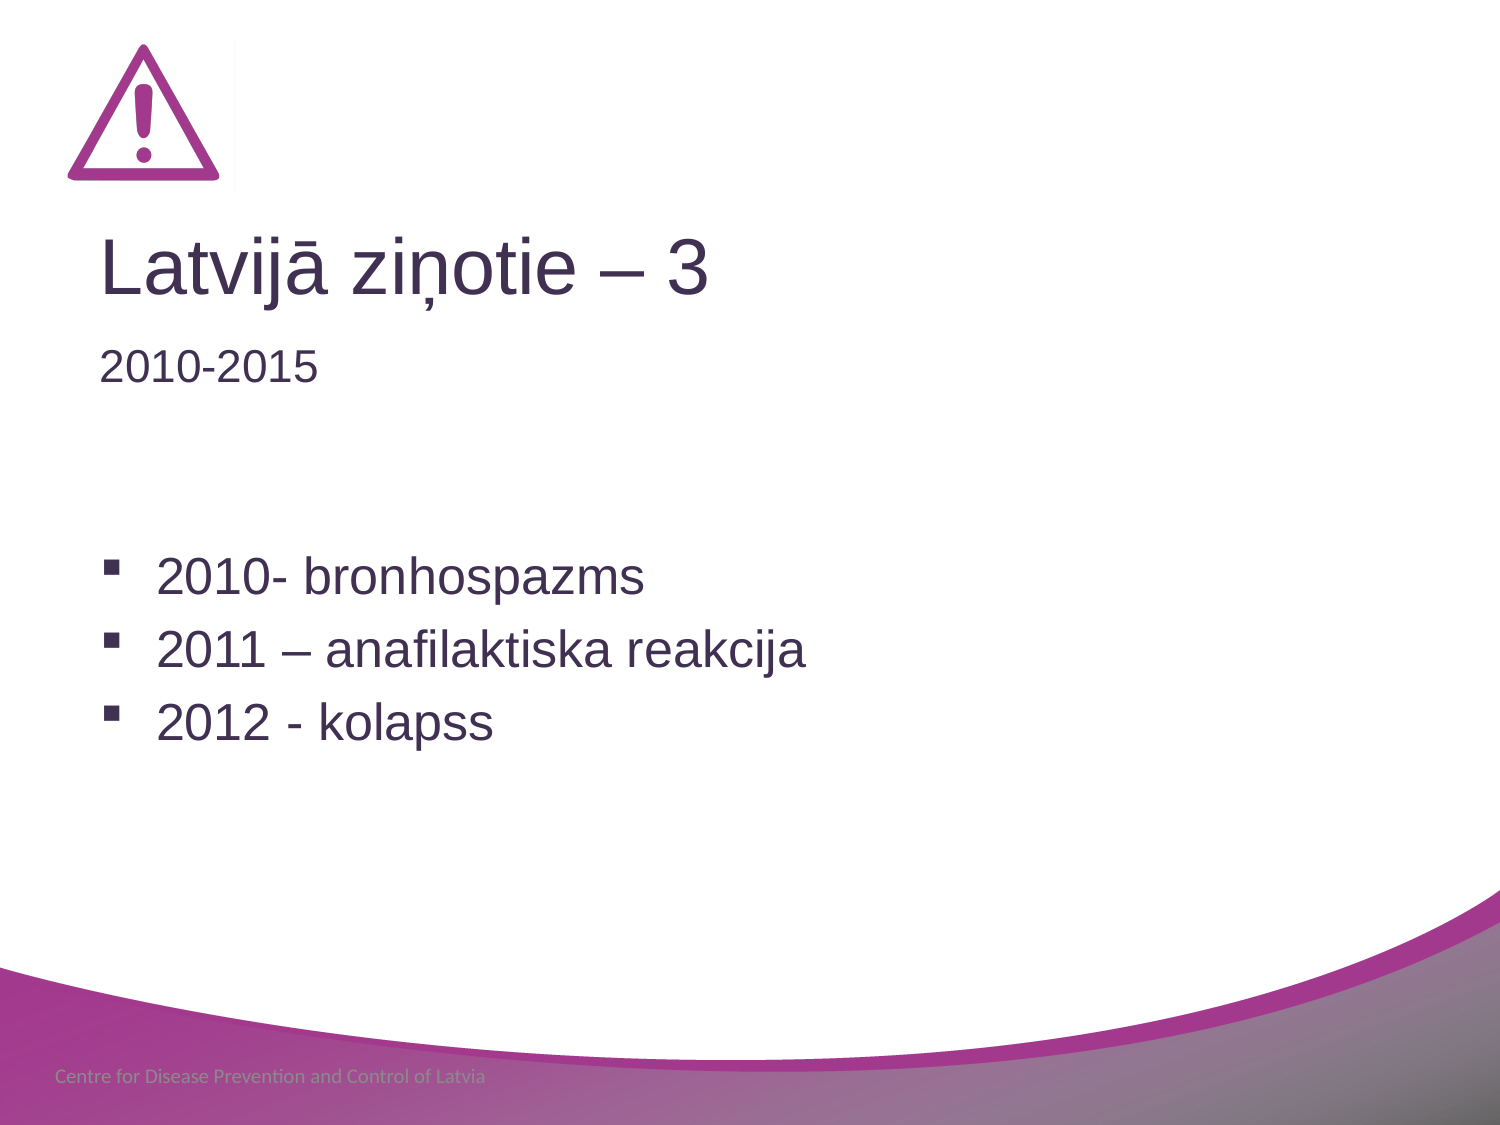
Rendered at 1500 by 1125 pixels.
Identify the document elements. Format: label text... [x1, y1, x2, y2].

footer Centre for Disease Prevention and Control of Latvia [0, 1045, 608, 1106]
picture [0, 0, 1500, 1125]
list Latvijā ziņotie – 3 2010-2015 2010- bronhospazms 2011 – anafilaktiska reakcija 2012 - kolapss [84, 208, 1435, 1007]
